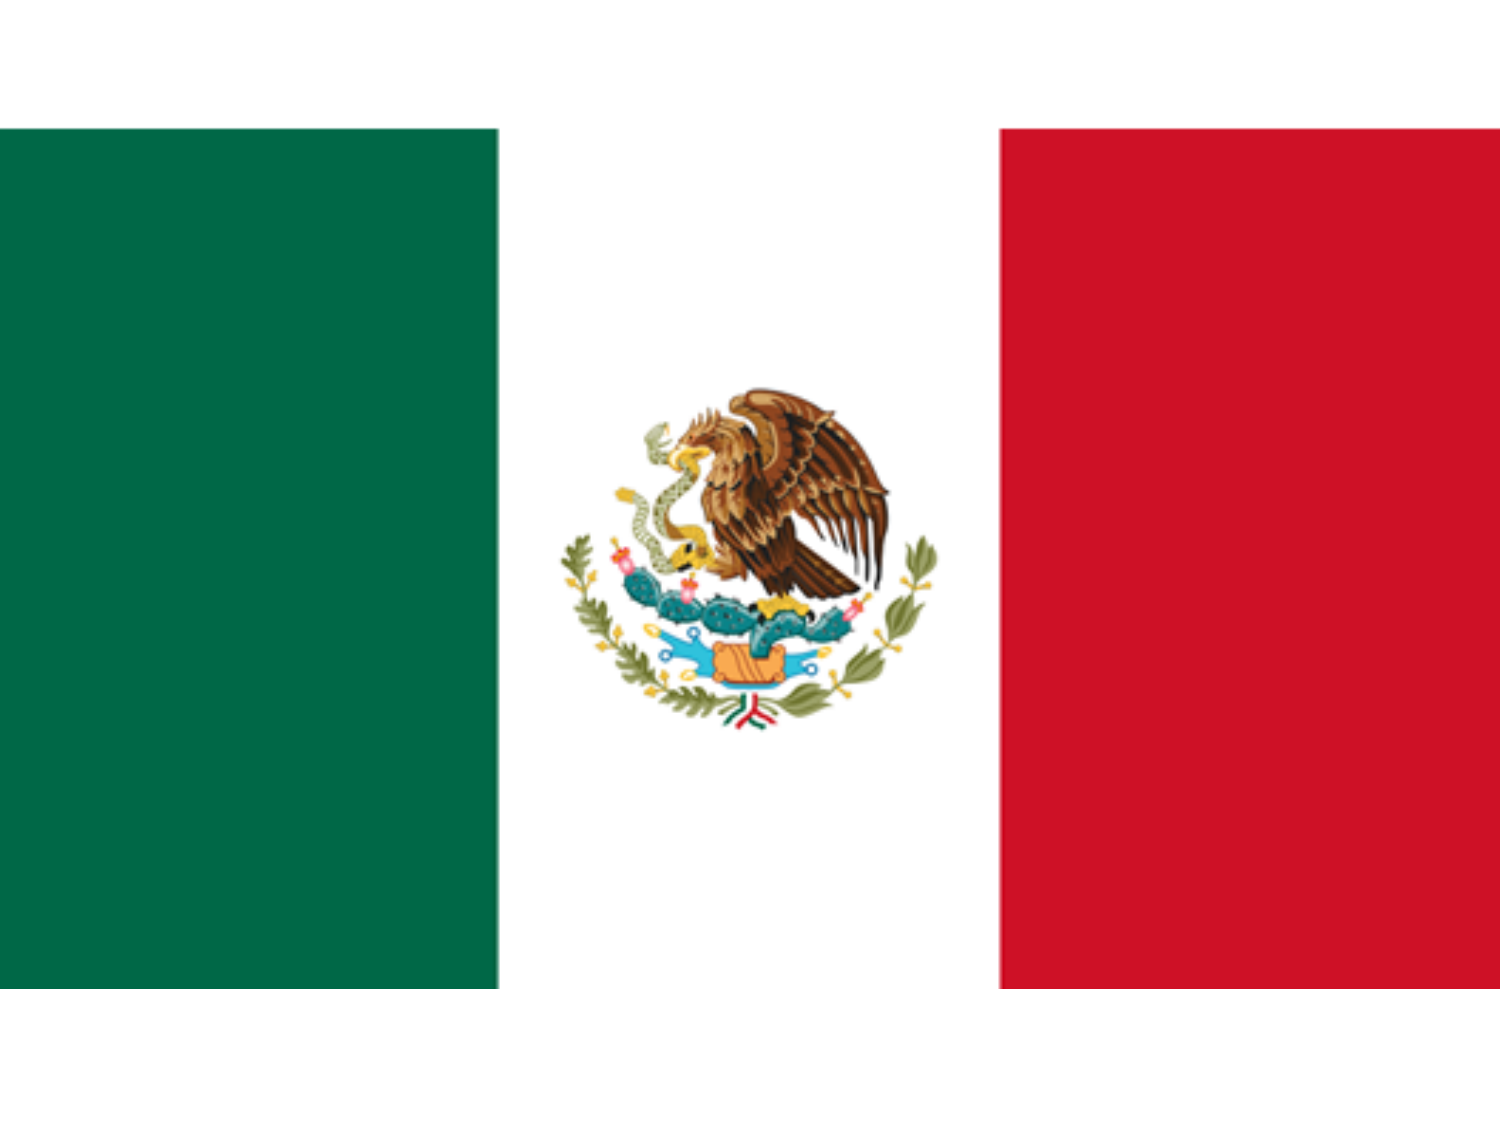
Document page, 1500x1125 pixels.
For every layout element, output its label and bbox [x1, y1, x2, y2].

picture [0, 124, 1500, 989]
